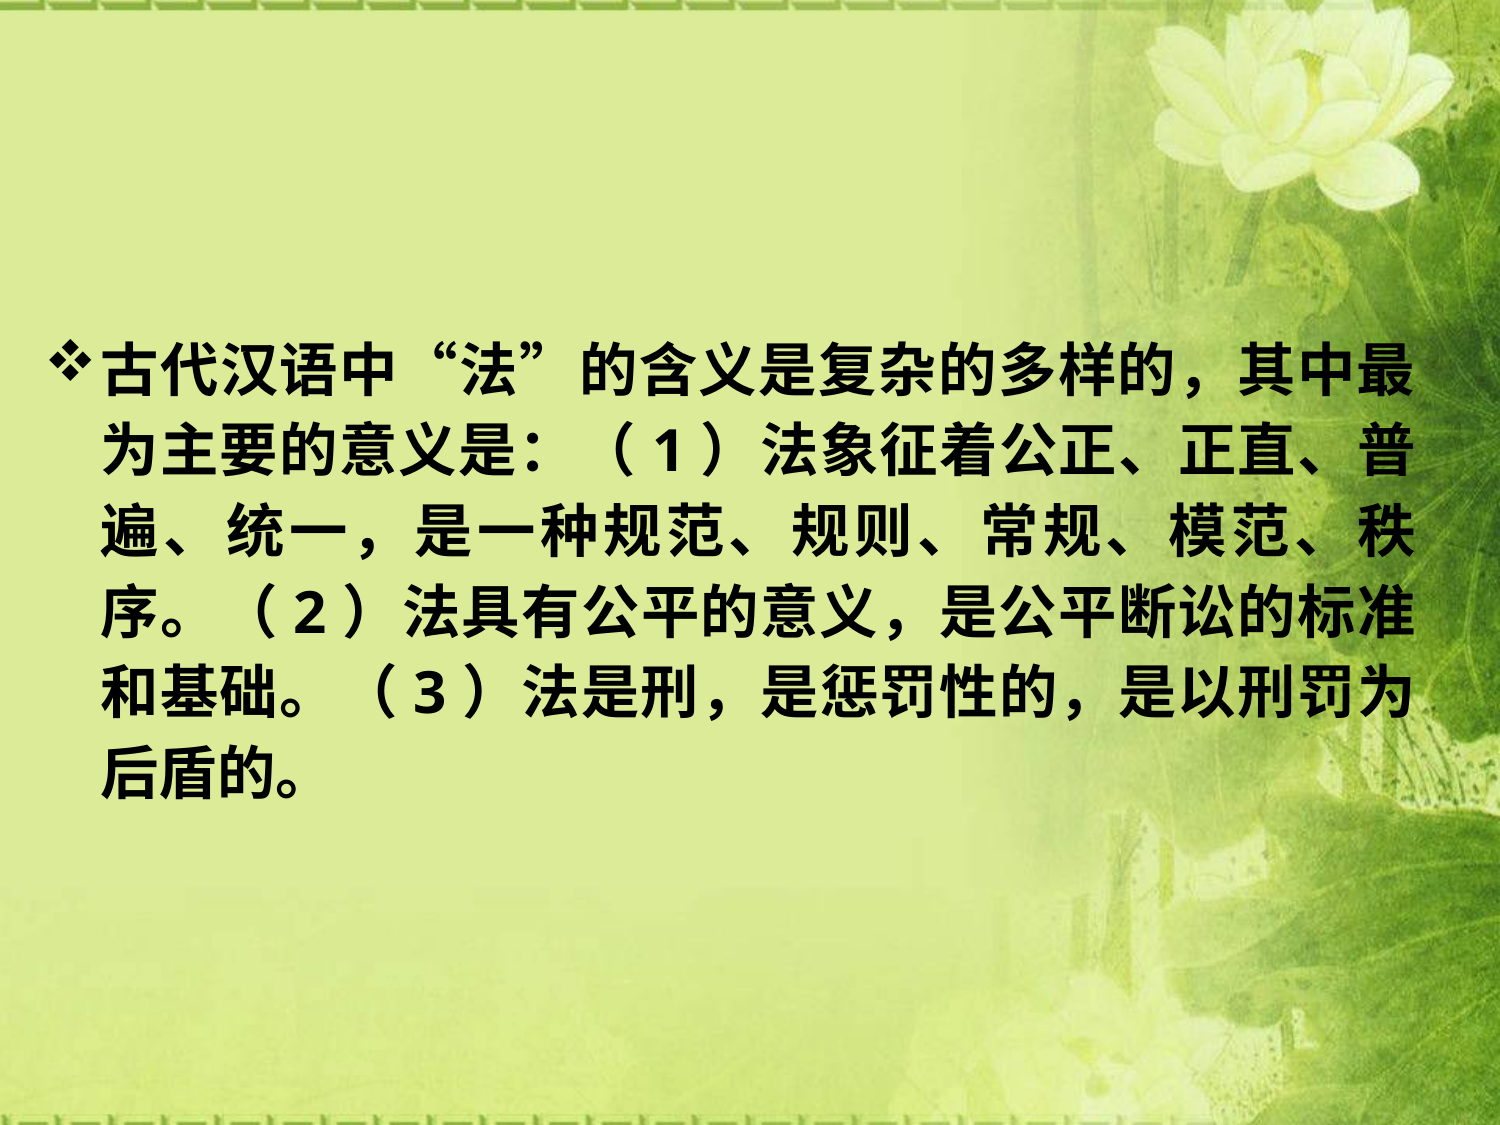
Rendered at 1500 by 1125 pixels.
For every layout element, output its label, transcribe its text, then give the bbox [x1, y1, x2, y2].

picture [0, 0, 1500, 1125]
list 古代汉语中“法”的含义是复杂的多样的，其中最为主要的意义是：（1）法象征着公正、正直、普遍、统一，是一种规范、规则、常规、模范、秩序。（2）法具有公平的意义，是公平断讼的标准和基础。（3）法是刑，是惩罚性的，是以刑罚为后盾的。 [29, 314, 1431, 953]
